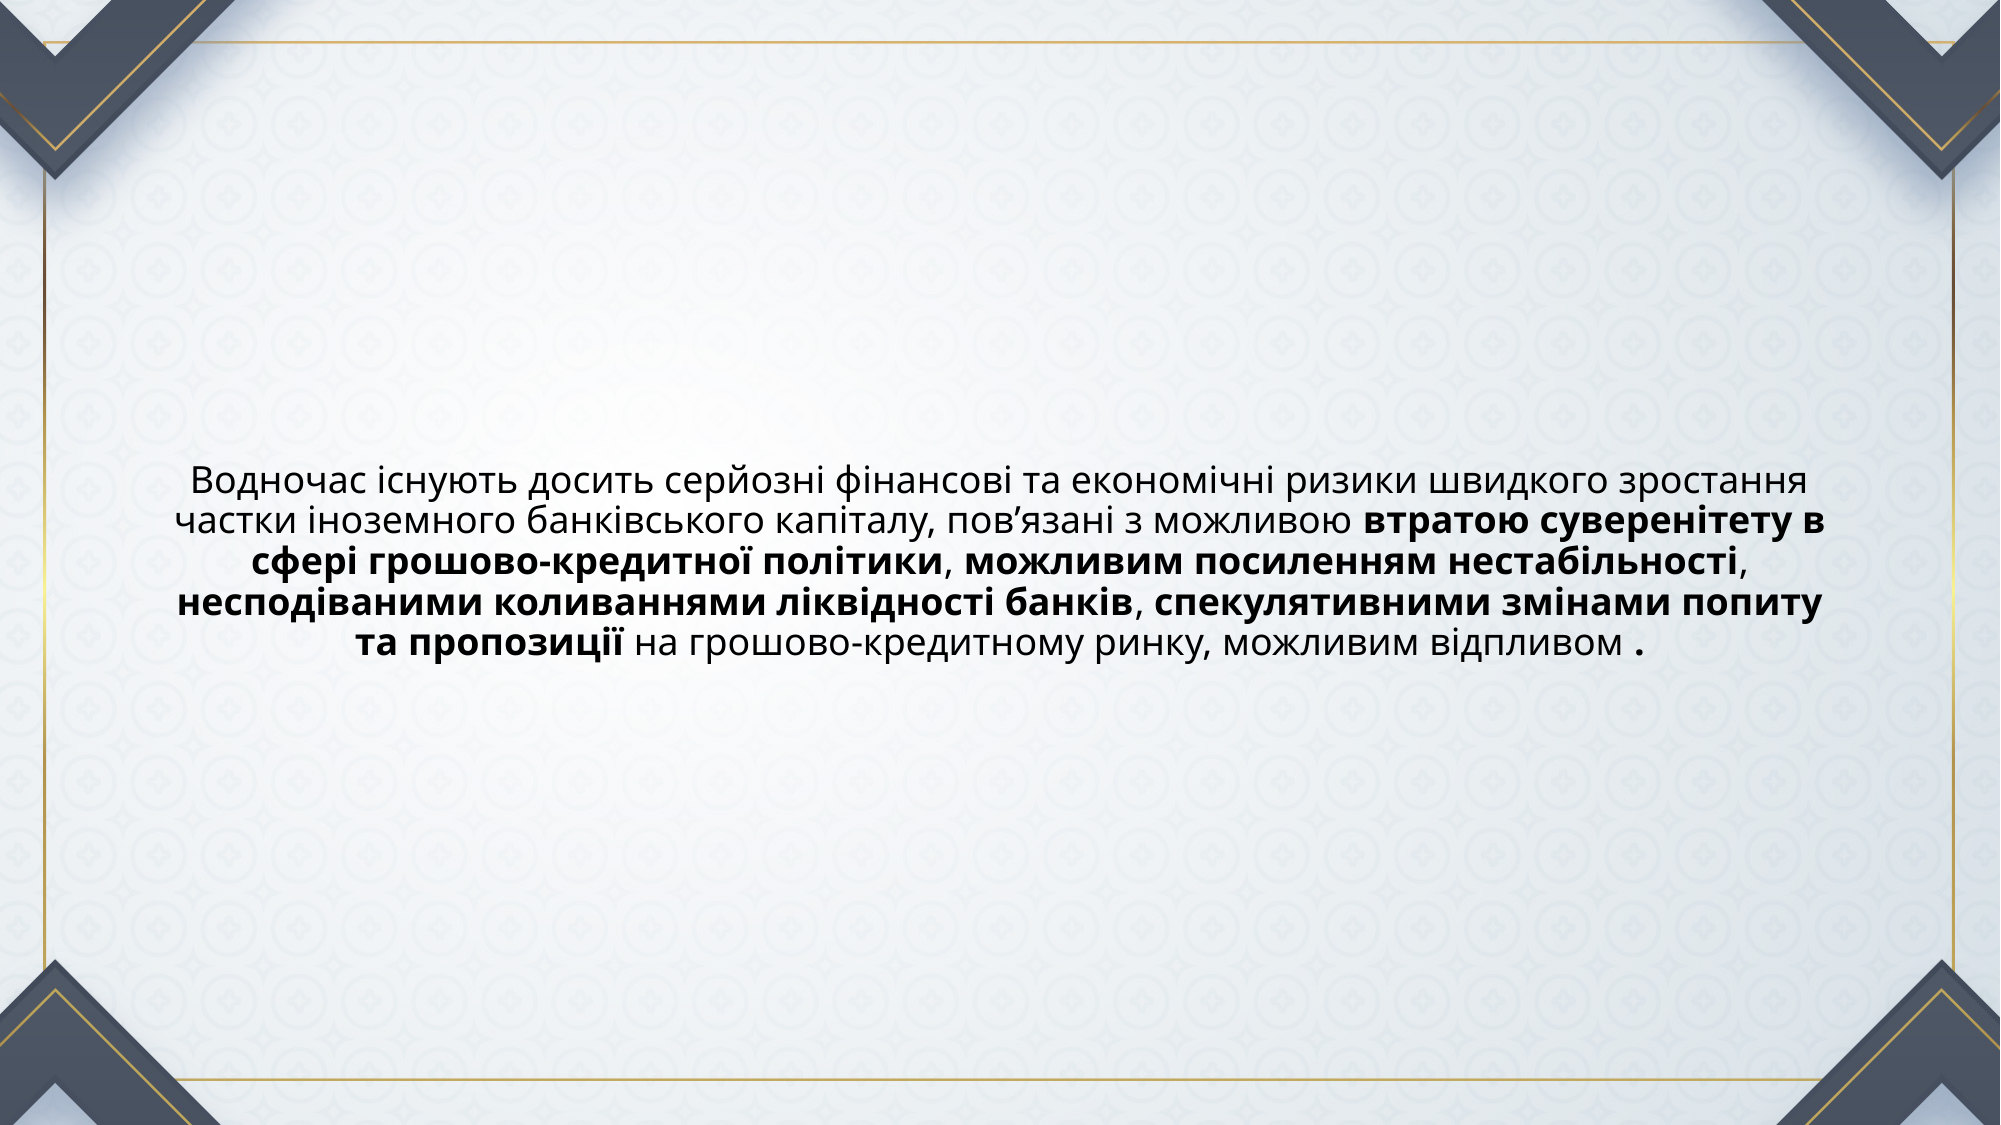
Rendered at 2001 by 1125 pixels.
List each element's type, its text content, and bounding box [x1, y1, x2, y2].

title Водночас існують досить серйозні фінансові та економічні ризики швидкого зростання частки іноземного банківського капіталу, пов’язані з можливою втратою суверенітету в сфері грошово-кредитної політики, можливим посиленням нестабільності, несподіваними коливаннями ліквідності банків, спекулятивними змінами попиту та пропозиції на грошово-кредитному ринку, можливим відпливом . [137, 448, 1863, 677]
picture [0, 0, 2000, 1125]
